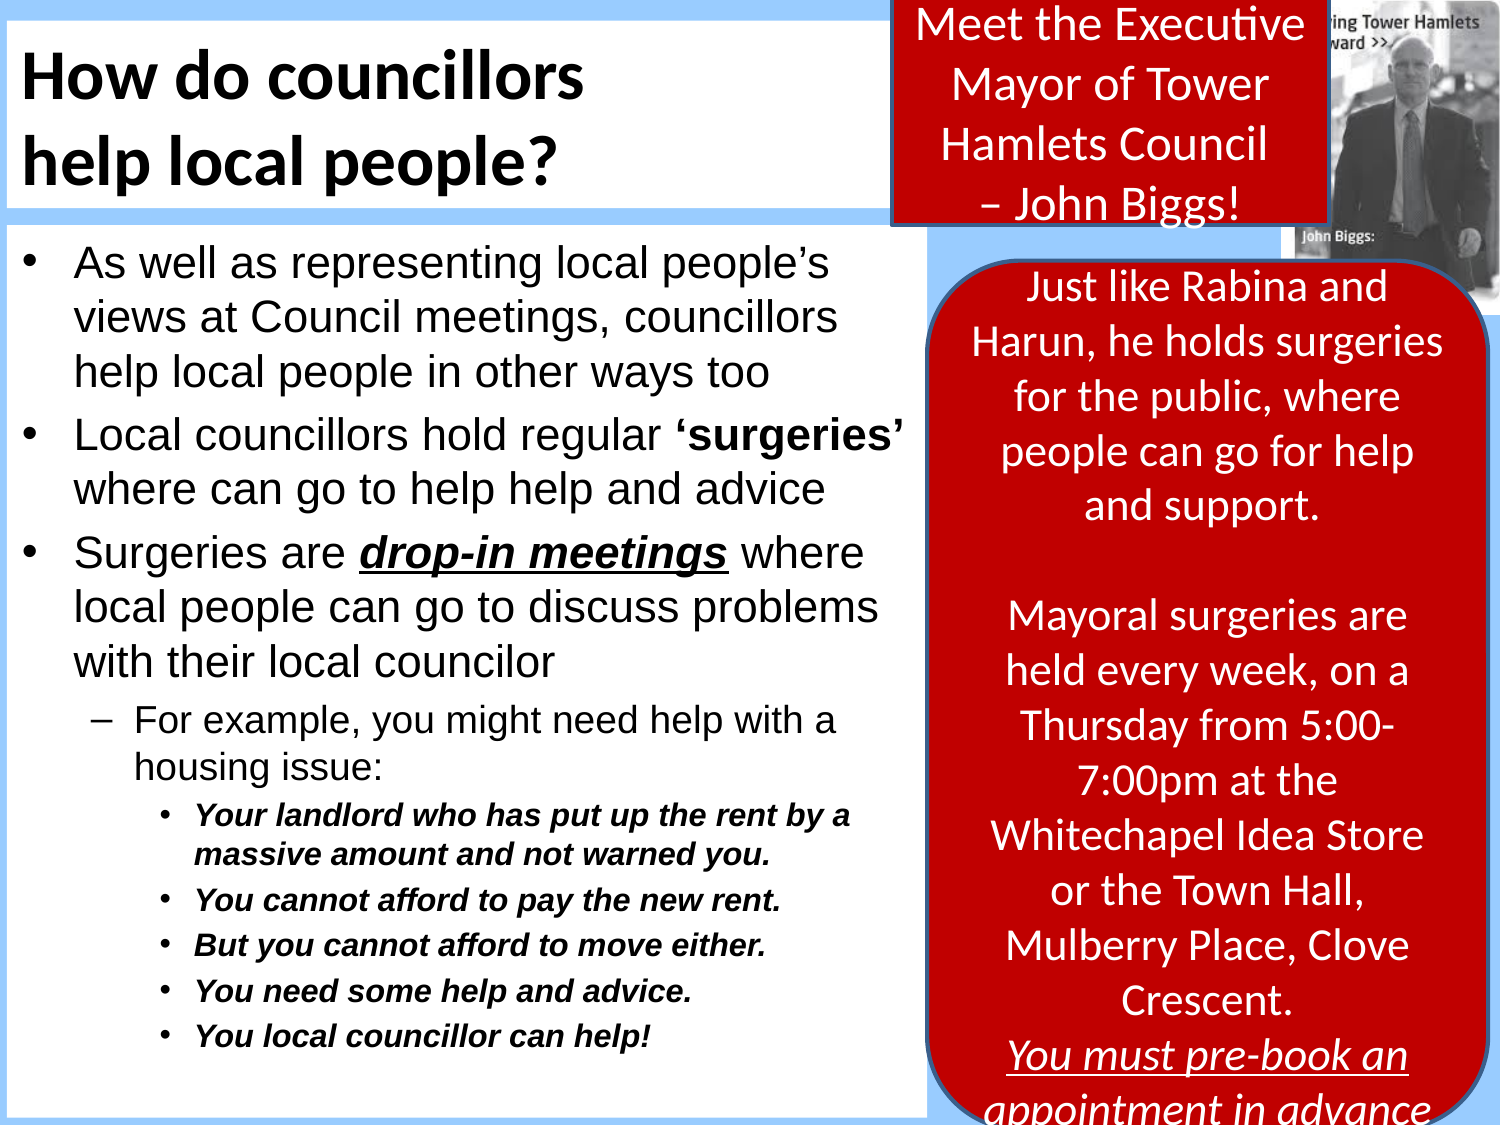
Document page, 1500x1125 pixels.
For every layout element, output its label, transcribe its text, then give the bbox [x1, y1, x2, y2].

text_box Meet the Executive Mayor of Tower Hamlets Council – John Biggs! [890, 0, 1276, 227]
title How do councillors help local people? [6, 20, 890, 209]
picture [1281, 0, 1500, 316]
text_box Just like Rabina and Harun, he holds surgeries for the public, where people can go for help and support. Mayoral surgeries are held every week, on a Thursday from 5:00-7:00pm at the Whitechapel Idea Store or the Town Hall, Mulberry Place, Clove Crescent. You must pre-book an appointment in advance [925, 258, 1491, 1125]
list As well as representing local people’s views at Council meetings, councillors help local people in other ways too Local councillors hold regular ‘surgeries’ where can go to help help and advice Surgeries are drop-in meetings where local people can go to discuss problems with their local councilor For example, you might need help with a housing issue: Your landlord who has put up the rent by a massive amount and not warned you. You cannot afford to pay the new rent. But you cannot afford to move either. You need some help and advice. You local councillor can help! [6, 225, 928, 1118]
